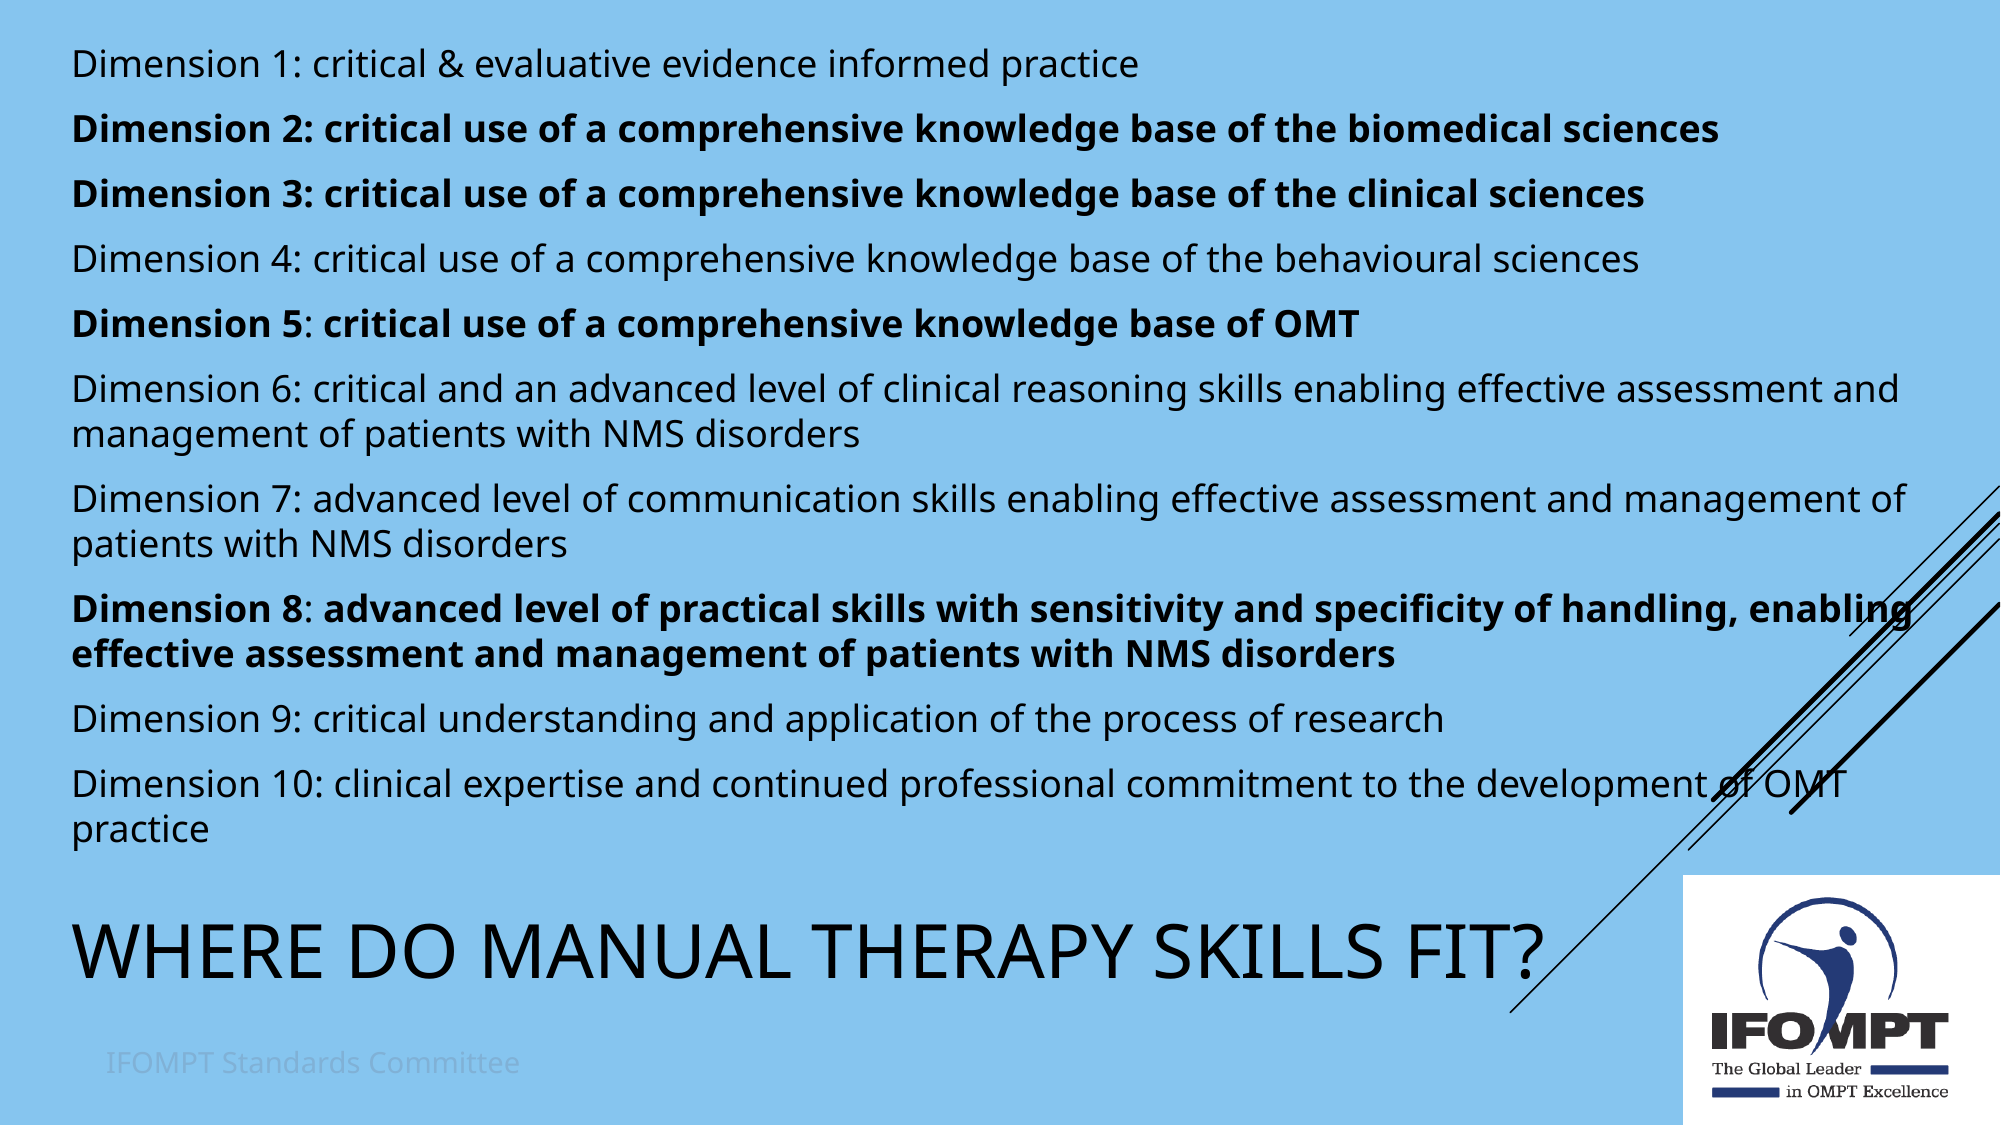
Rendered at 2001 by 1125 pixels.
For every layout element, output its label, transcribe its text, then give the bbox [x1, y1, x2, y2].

text_box Where do manual therapy skills fit? [55, 849, 1669, 1049]
picture [1683, 875, 2000, 1125]
list Dimension 1: critical & evaluative evidence informed practice Dimension 2: critical use of a comprehensive knowledge base of the biomedical sciences Dimension 3: critical use of a comprehensive knowledge base of the clinical sciences Dimension 4: critical use of a comprehensive knowledge base of the behavioural sciences Dimension 5: critical use of a comprehensive knowledge base of OMT Dimension 6: critical and an advanced level of clinical reasoning skills enabling effective assessment and management of patients with NMS disorders Dimension 7: advanced level of communication skills enabling effective assessment and management of patients with NMS disorders Dimension 8: advanced level of practical skills with sensitivity and specificity of handling, enabling effective assessment and management of patients with NMS disorders Dimension 9: critical understanding and application of the process of research Dimension 10: clinical expertise and continued professional commitment to the development of OMT practice [55, 41, 1976, 850]
